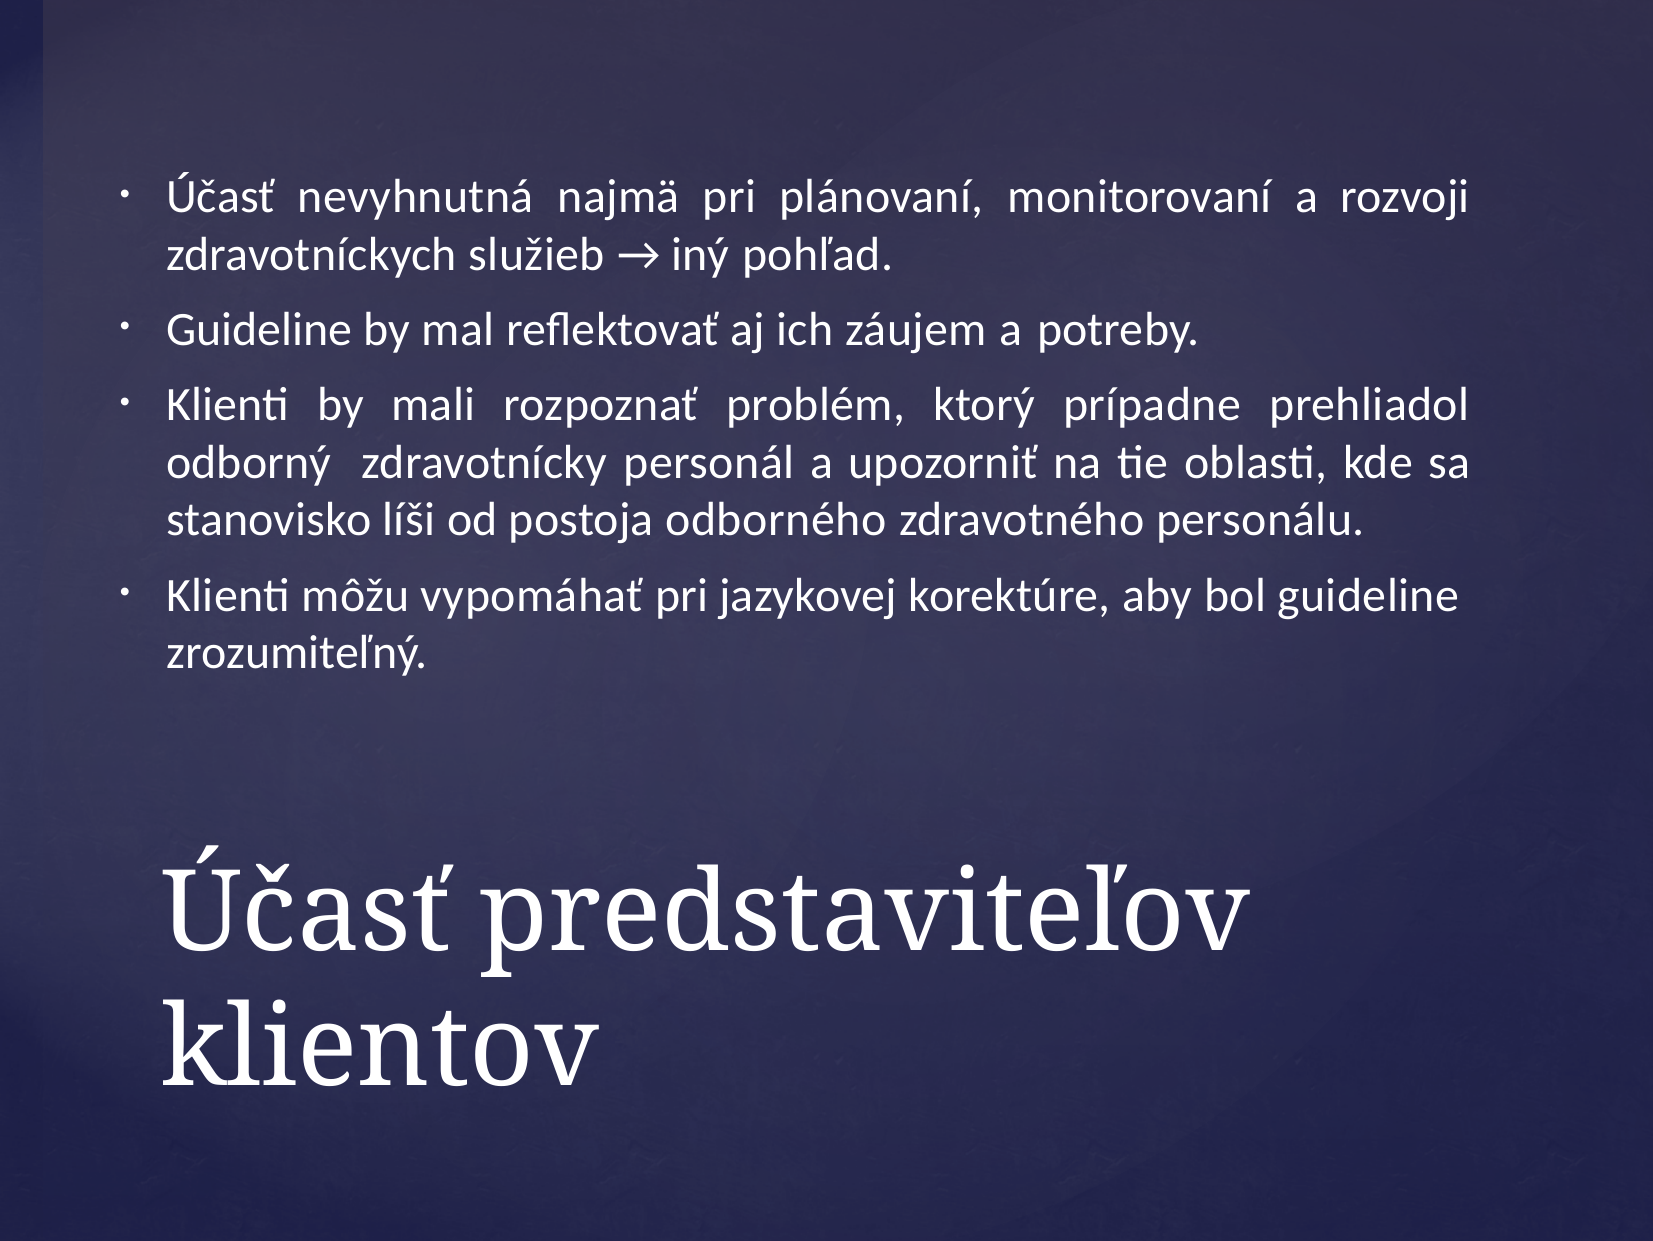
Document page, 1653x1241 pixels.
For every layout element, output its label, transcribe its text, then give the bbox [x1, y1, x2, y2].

title Účasť predstaviteľov klientov [144, 951, 1509, 1117]
list Účasť nevyhnutná najmä pri plánovaní, monitorovaní a rozvoji zdravotníckych služieb → iný pohľad. Guideline by mal reflektovať aj ich záujem a potreby. Klienti by mali rozpoznať problém, ktorý prípadne prehliadol odborný zdravotnícky personál a upozorniť na tie oblasti, kde sa stanovisko líši od postoja odborného zdravotného personálu. Klienti môžu vypomáhať pri jazykovej korektúre, aby bol guideline zrozumiteľný. [101, 124, 1488, 786]
